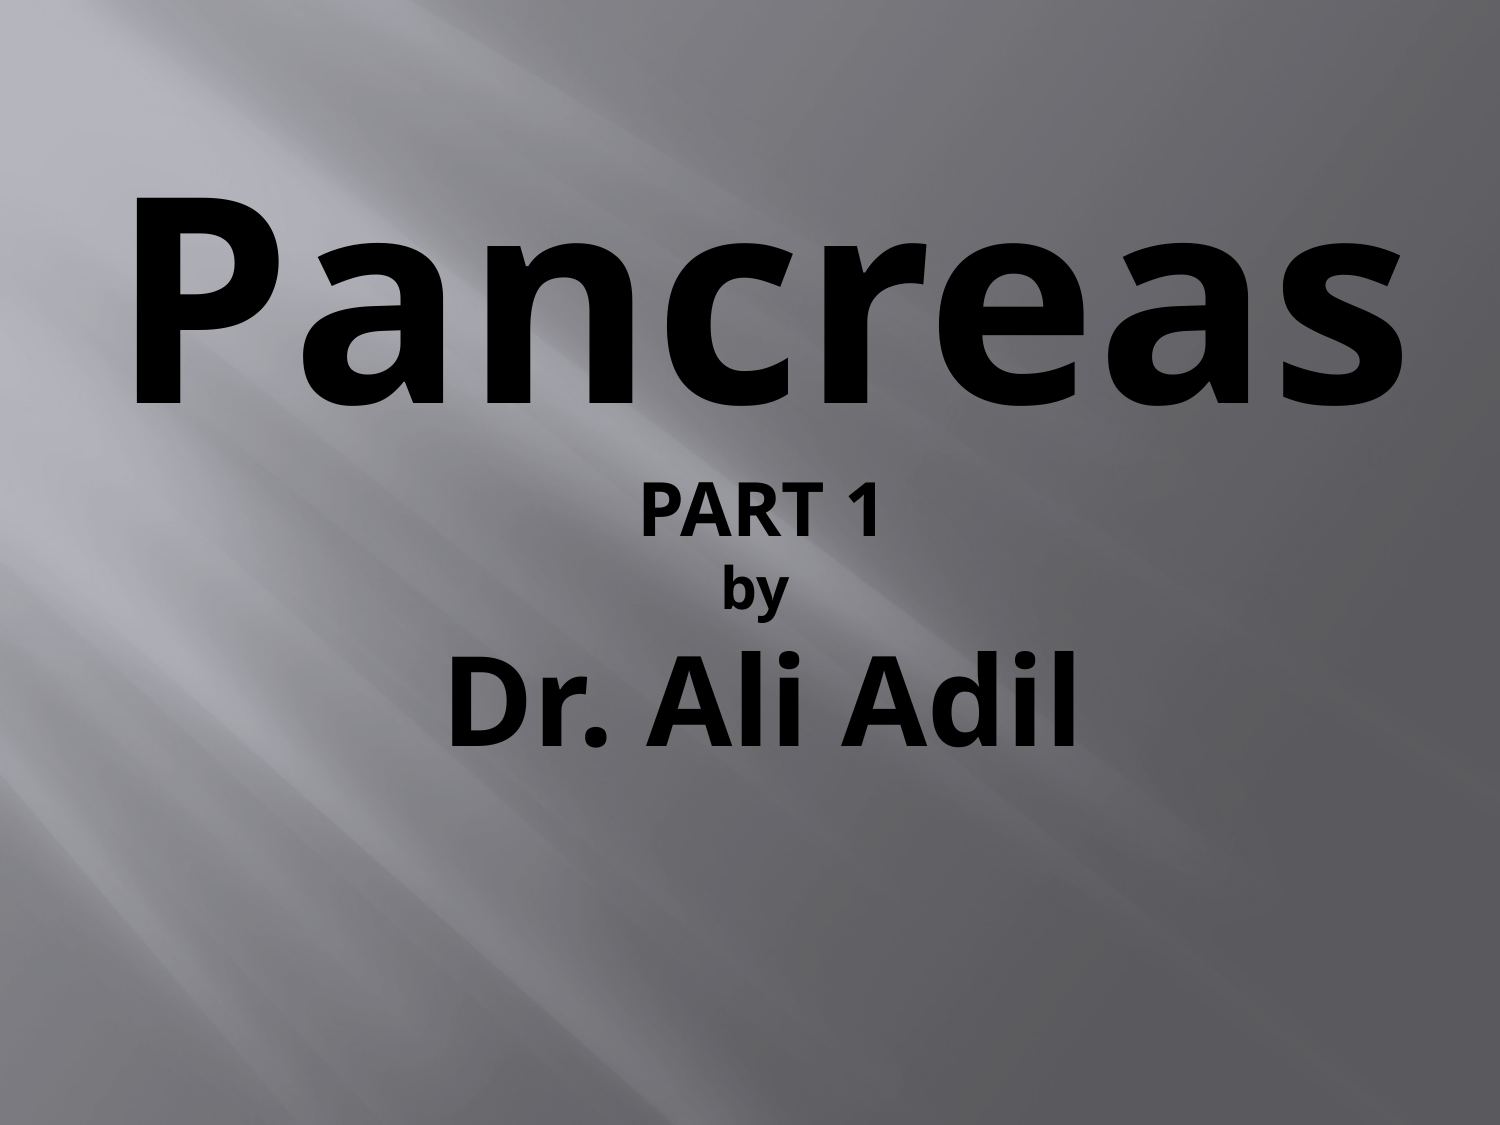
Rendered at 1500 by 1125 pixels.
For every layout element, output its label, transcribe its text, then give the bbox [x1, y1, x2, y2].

title Pancreas PART 1 by Dr. Ali Adil [87, 350, 1438, 538]
